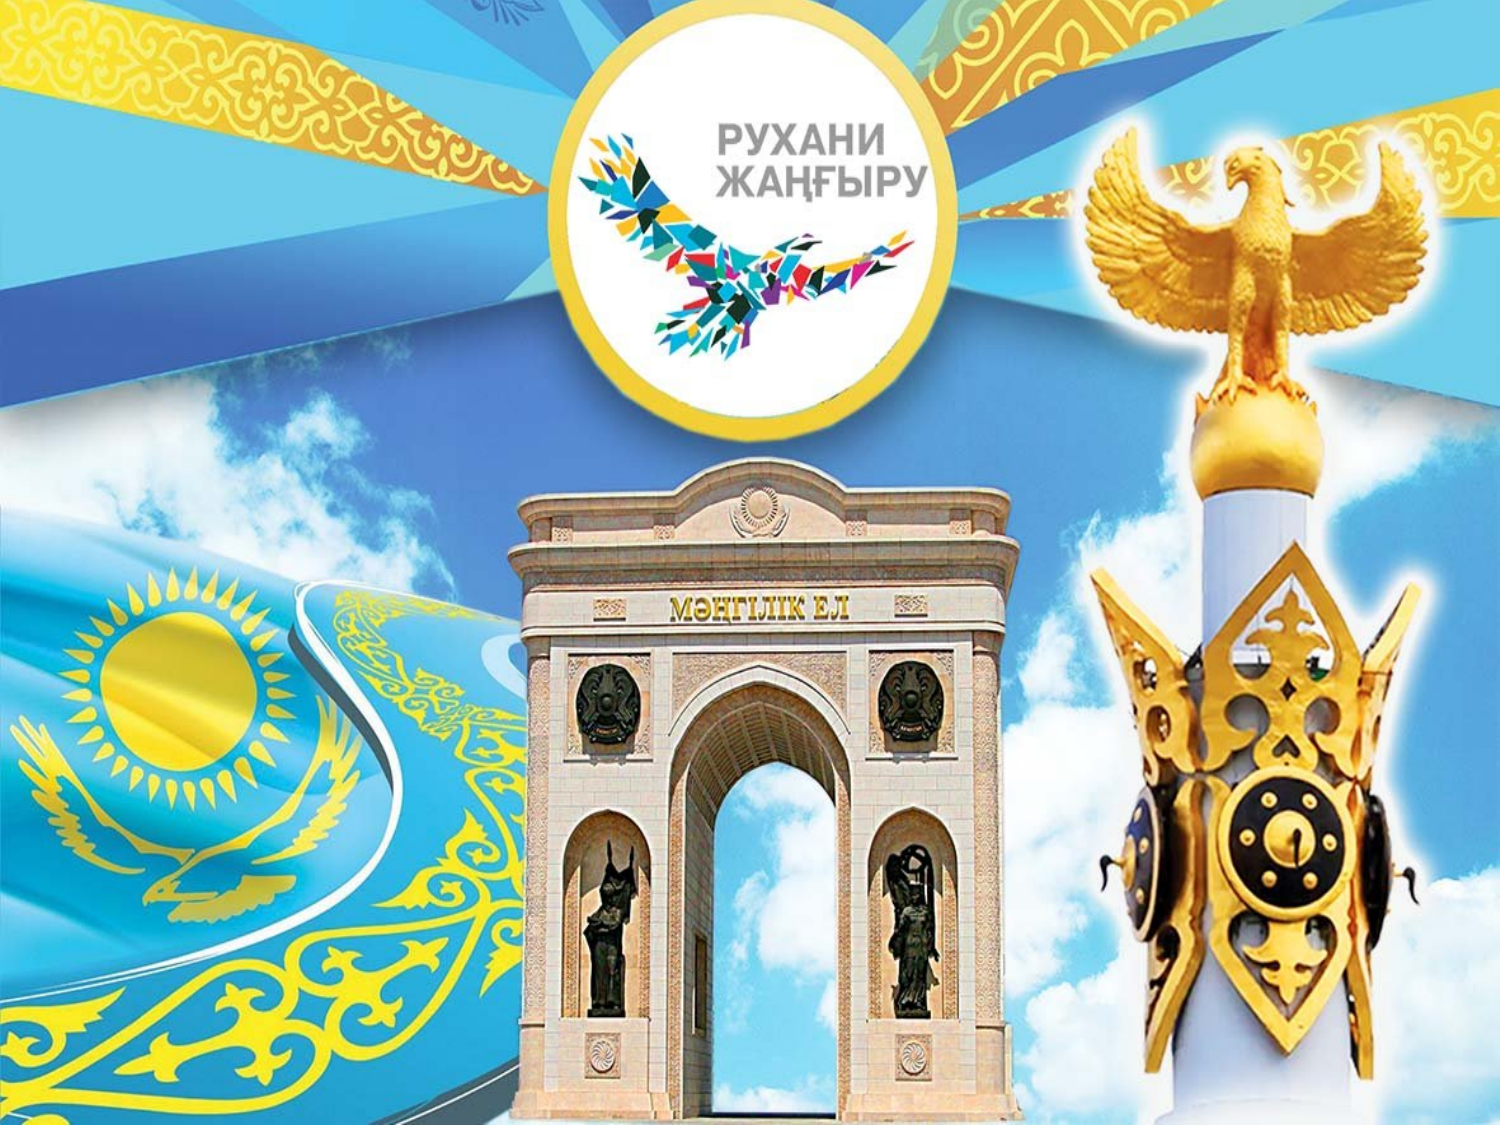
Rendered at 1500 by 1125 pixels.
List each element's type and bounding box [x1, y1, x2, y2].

list [0, 0, 1500, 1125]
